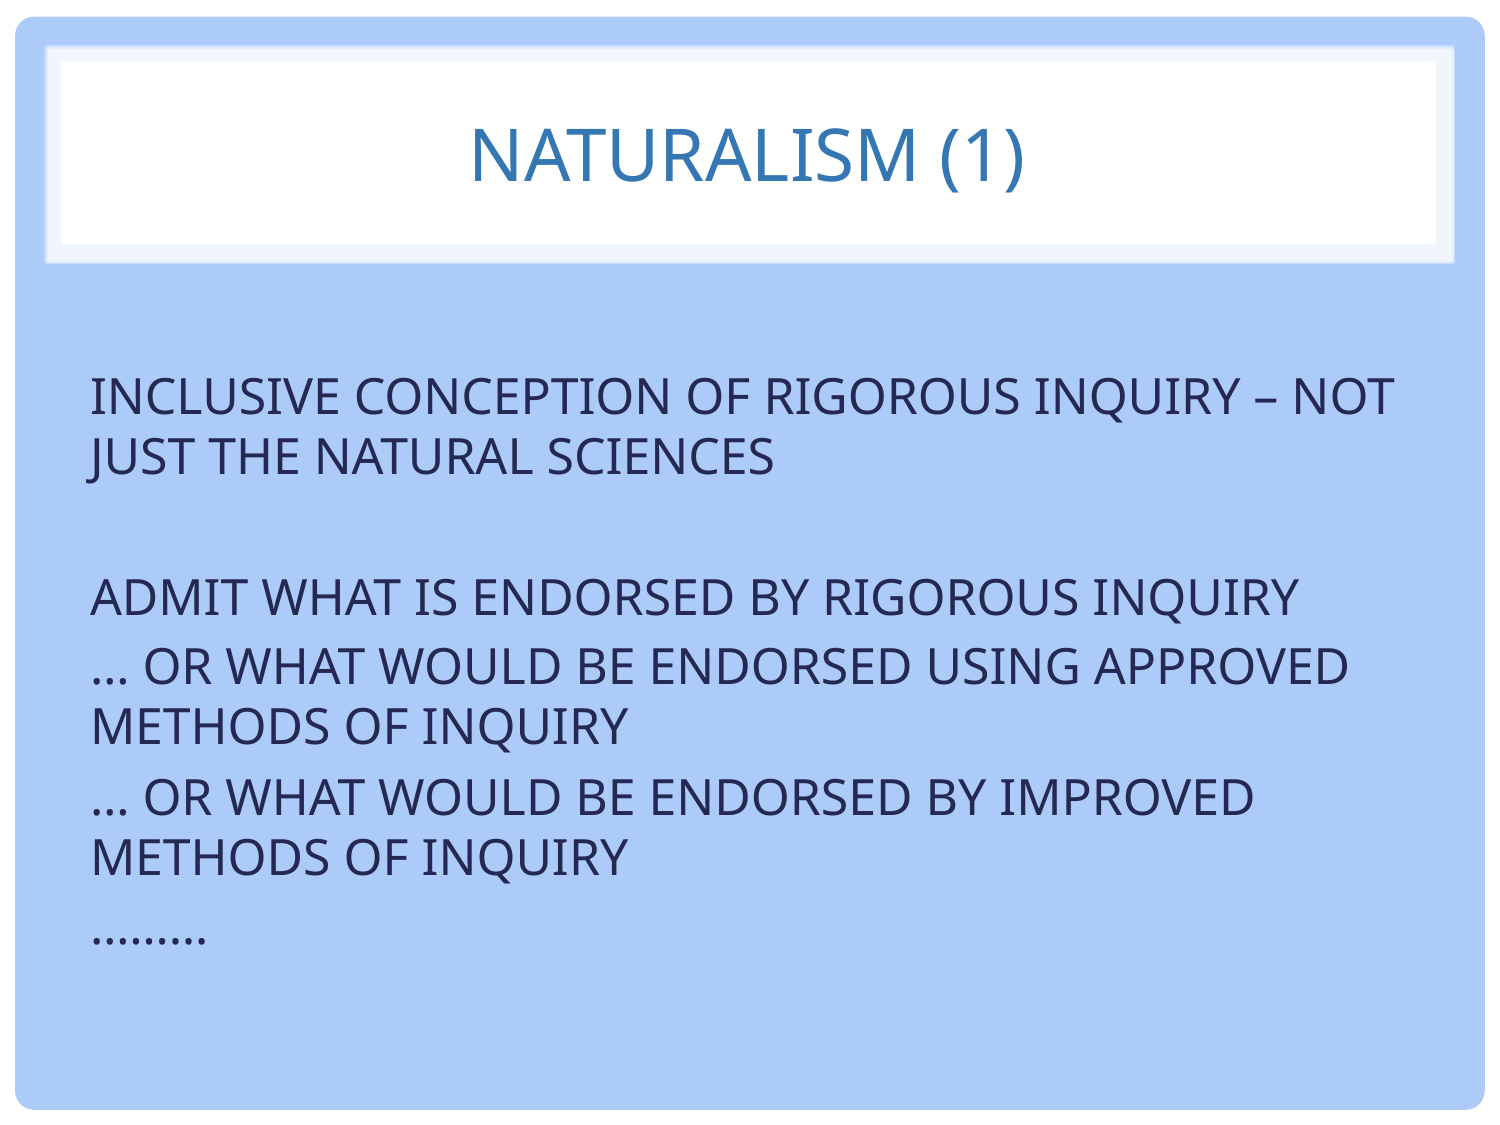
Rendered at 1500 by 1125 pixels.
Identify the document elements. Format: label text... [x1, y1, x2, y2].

list INCLUSIVE CONCEPTION OF RIGOROUS INQUIRY – NOT JUST THE NATURAL SCIENCES ADMIT WHAT IS ENDORSED BY RIGOROUS INQUIRY … OR WHAT WOULD BE ENDORSED USING APPROVED METHODS OF INQUIRY … OR WHAT WOULD BE ENDORSED BY IMPROVED METHODS OF INQUIRY ……… [74, 287, 1426, 1006]
title NATURALISM (1) [69, 66, 1425, 238]
